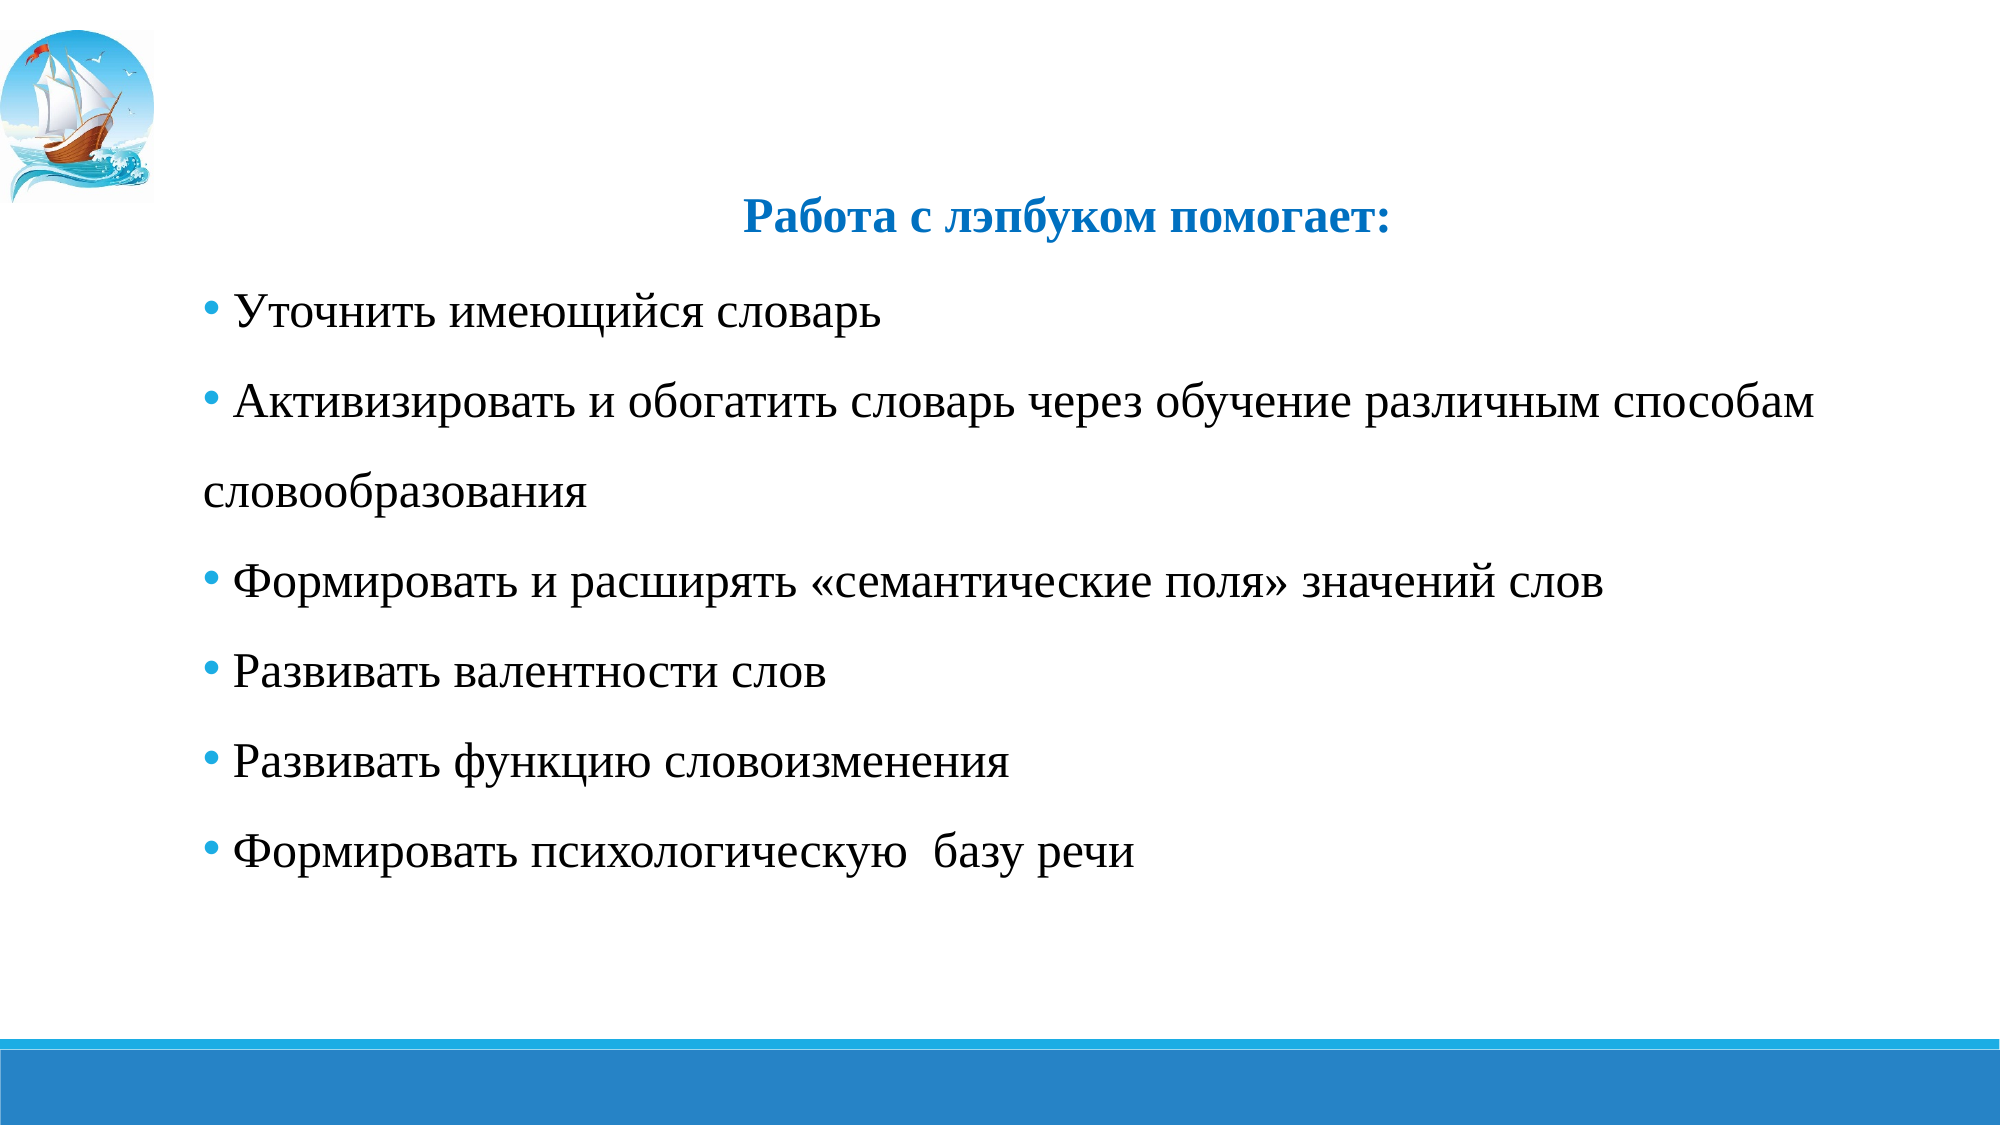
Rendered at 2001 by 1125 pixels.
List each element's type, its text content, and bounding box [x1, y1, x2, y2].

list Работа с лэпбуком помогает: Уточнить имеющийся словарь Активизировать и обогатить словарь через обучение различным способам словообразования Формировать и расширять «семантические поля» значений слов Развивать валентности слов Развивать функцию словоизменения Формировать психологическую базу речи [202, 92, 1922, 963]
picture [0, 29, 154, 204]
